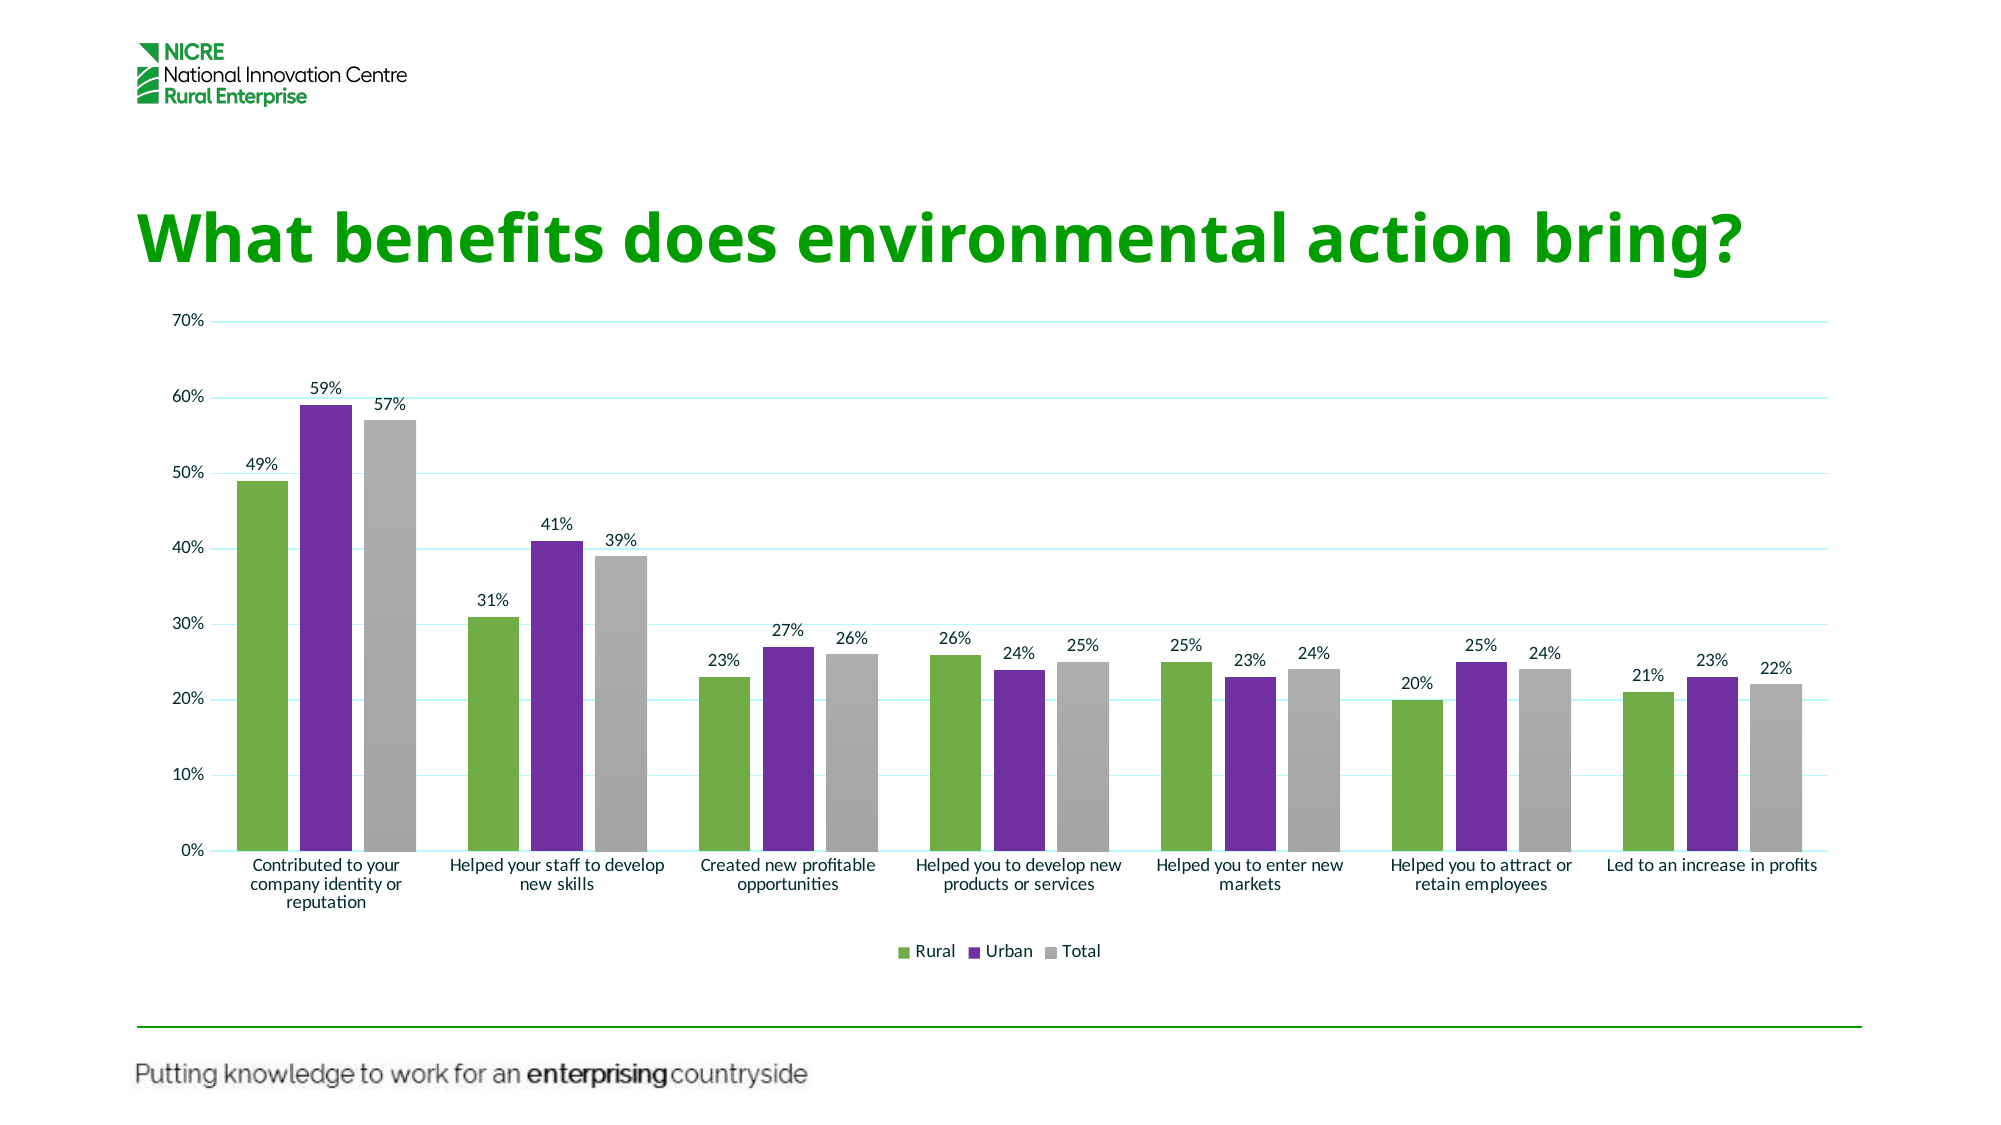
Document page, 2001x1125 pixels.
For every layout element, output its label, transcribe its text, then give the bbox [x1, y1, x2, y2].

title What benefits does environmental action bring? [137, 125, 1863, 278]
chart [137, 299, 1863, 969]
picture [120, 1051, 986, 1106]
